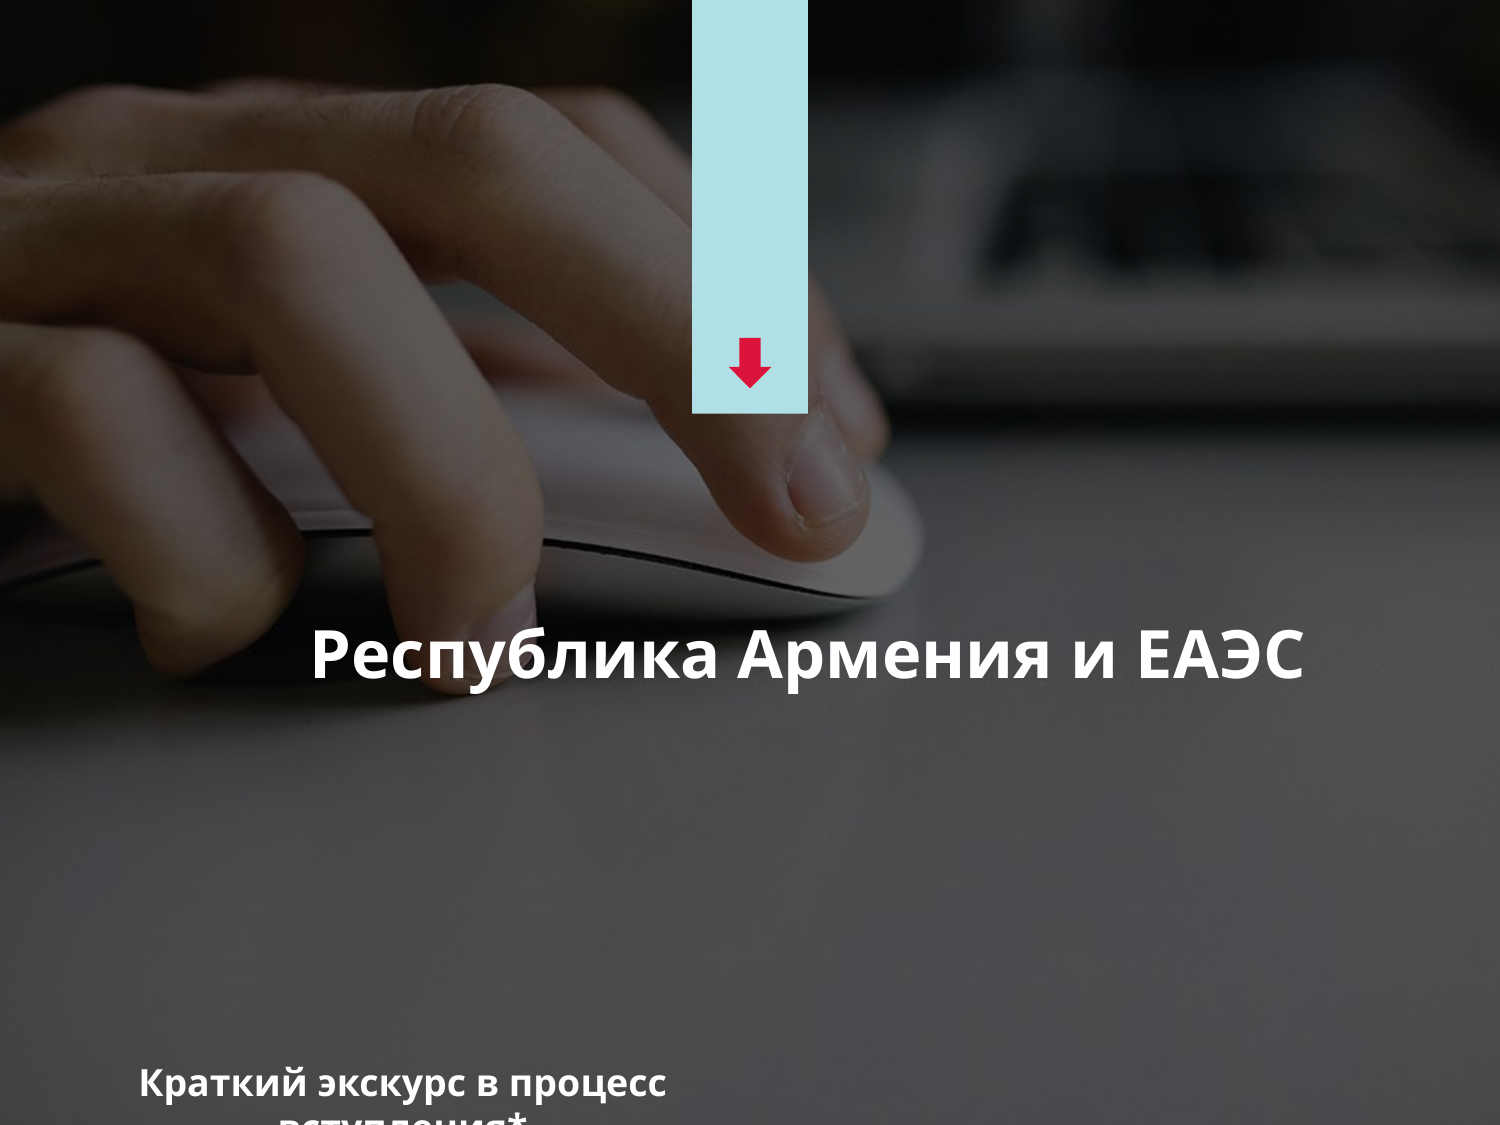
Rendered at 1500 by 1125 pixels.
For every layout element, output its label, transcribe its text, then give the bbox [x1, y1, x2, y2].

text_box [728, 337, 772, 389]
title Республика Армения и ЕАЭС [259, 453, 1357, 708]
subtitle Краткий экскурс в процесс вступления* [34, 1044, 772, 1108]
text_box [0, 0, 1500, 1125]
text_box [692, 0, 808, 414]
